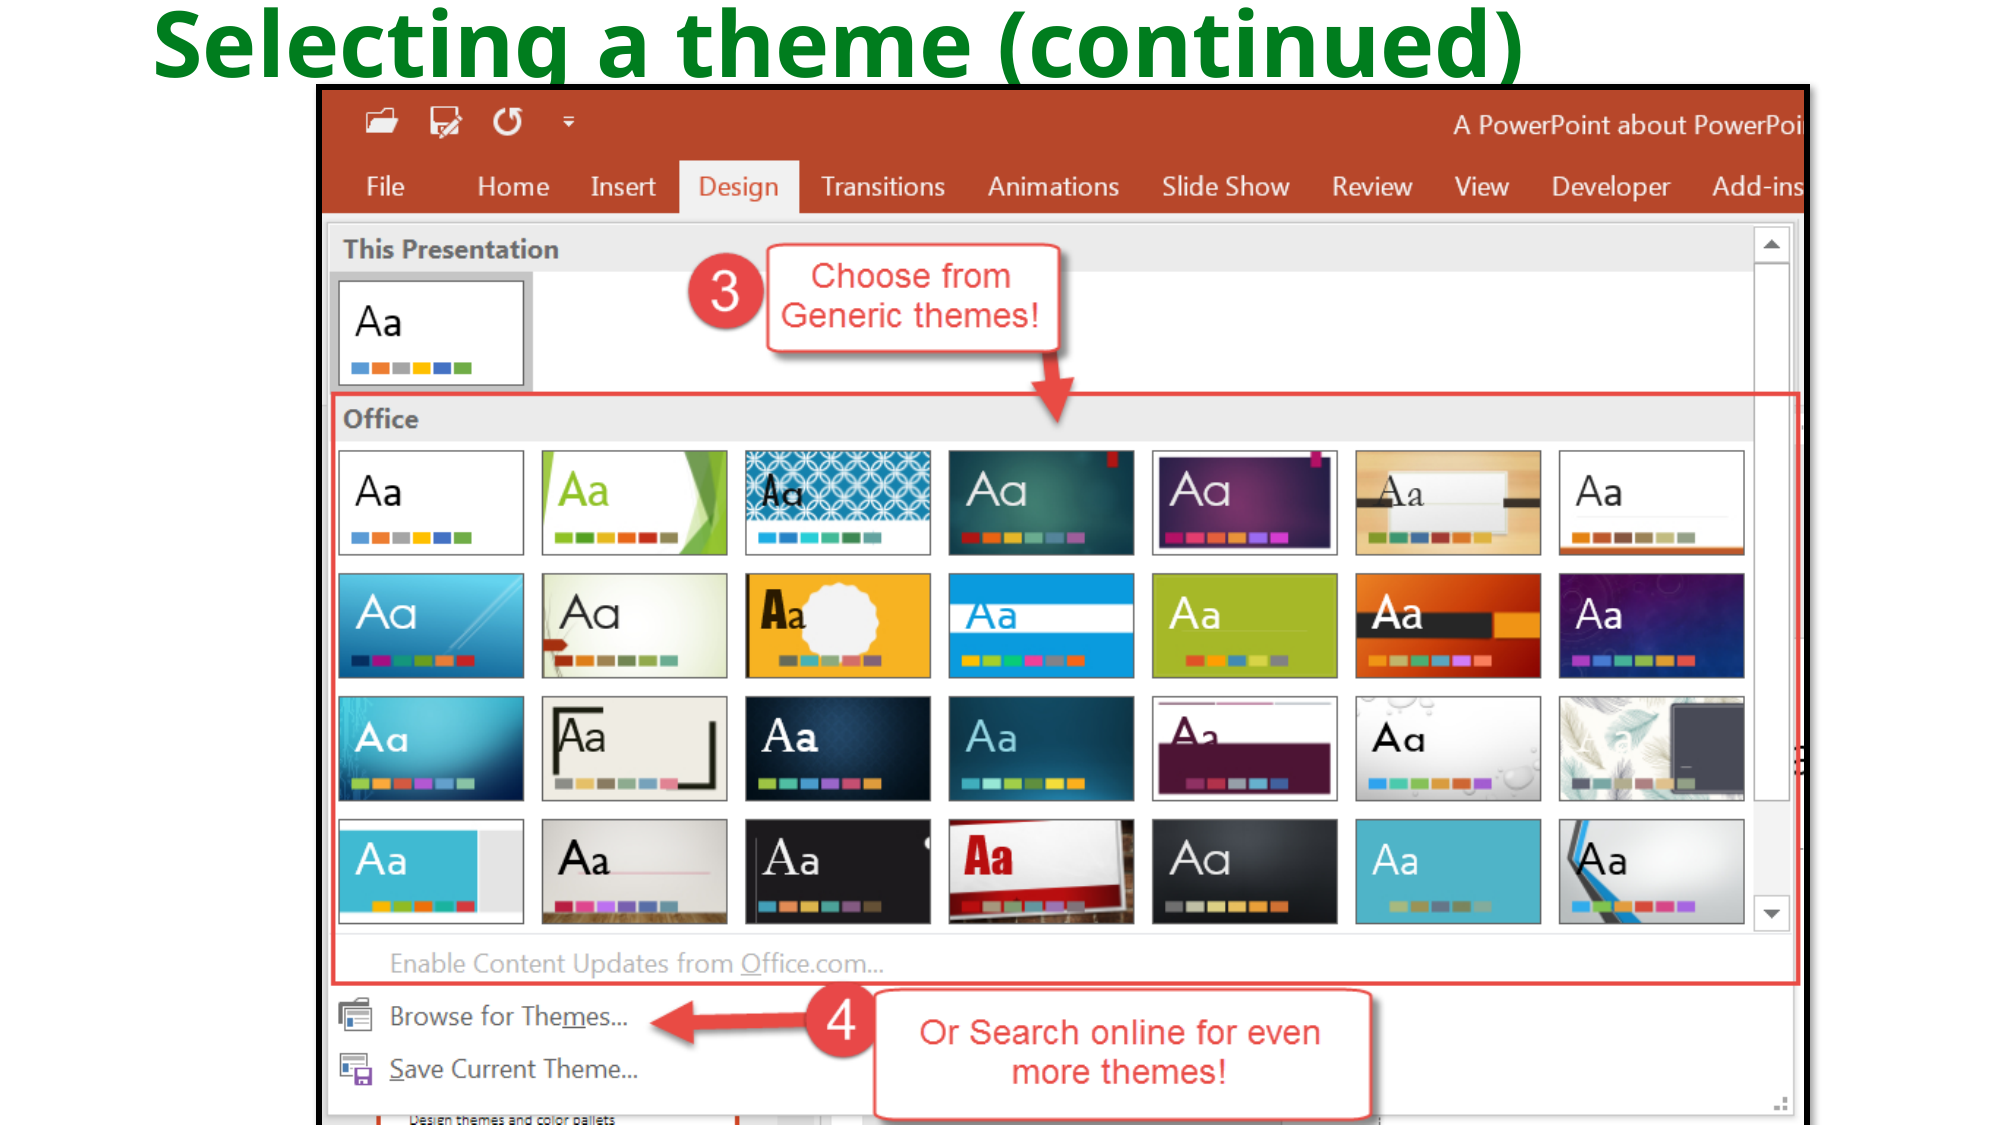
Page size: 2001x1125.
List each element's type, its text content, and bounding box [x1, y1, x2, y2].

title Selecting a theme (continued) [137, 0, 1863, 157]
picture [321, 89, 1805, 1125]
